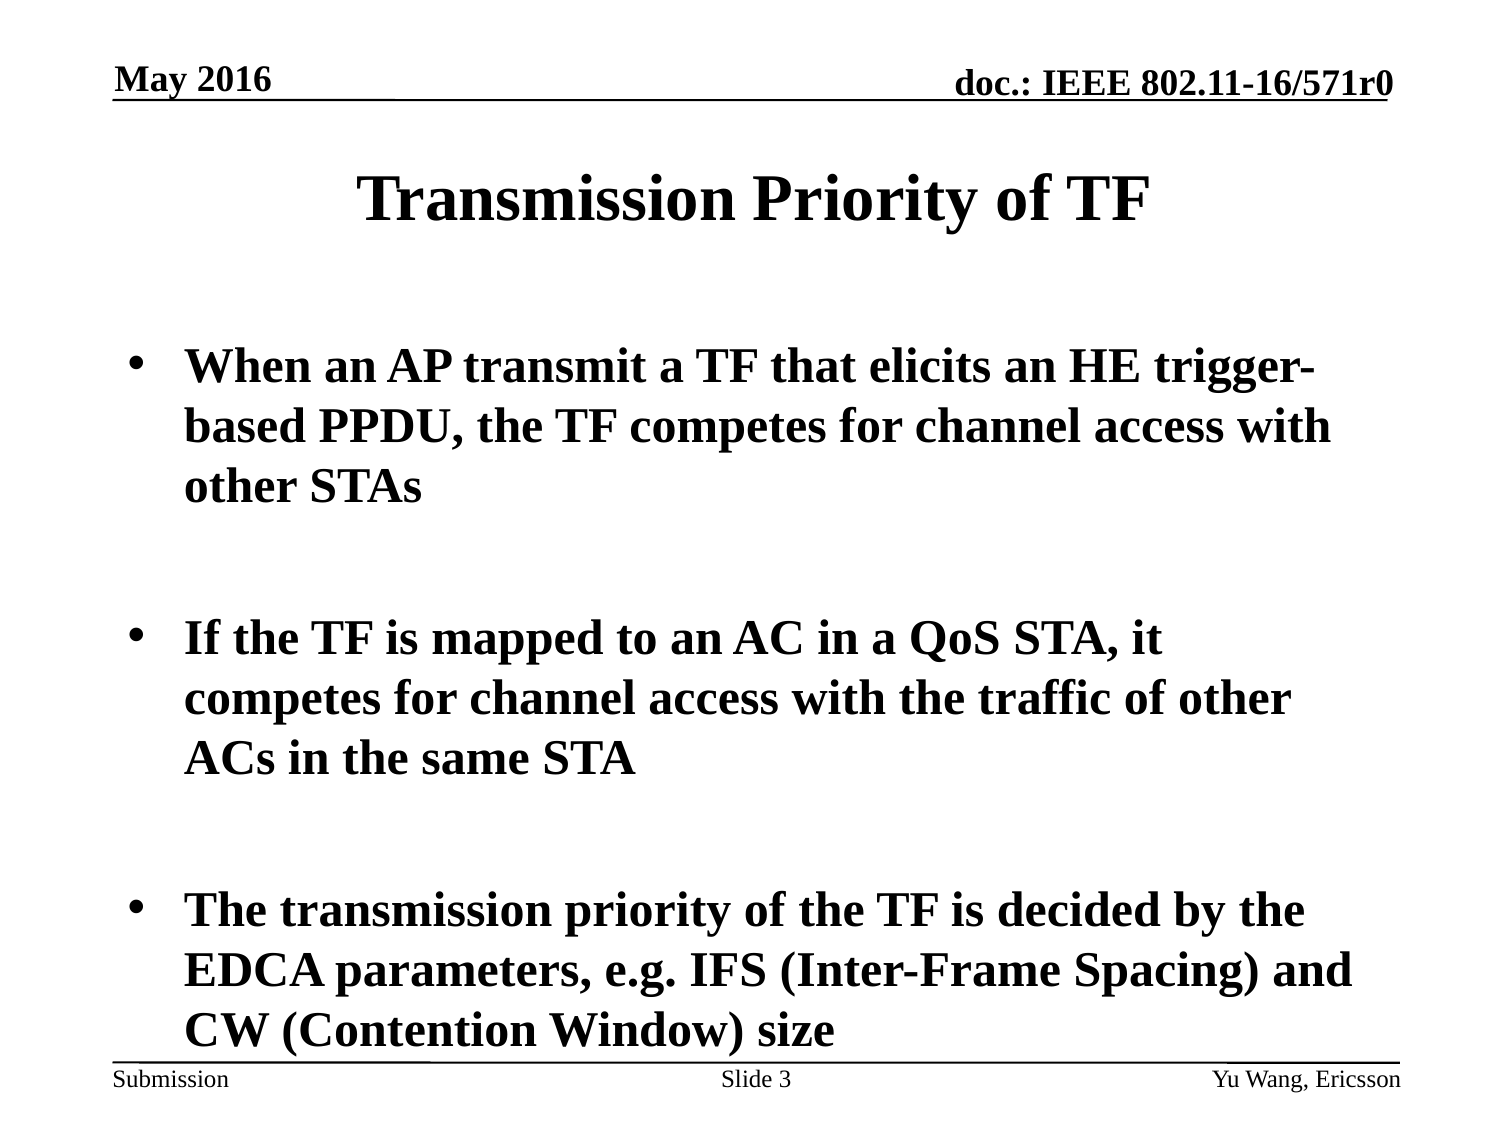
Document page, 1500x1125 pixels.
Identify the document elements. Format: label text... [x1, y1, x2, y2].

footer Yu Wang, Ericsson [902, 1061, 1402, 1093]
title Transmission Priority of TF [116, 105, 1393, 282]
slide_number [114, 54, 540, 100]
list When an AP transmit a TF that elicits an HE trigger-based PPDU, the TF competes for channel access with other STAs If the TF is mapped to an AC in a QoS STA, it competes for channel access with the traffic of other ACs in the same STA The transmission priority of the TF is decided by the EDCA parameters, e.g. IFS (Inter-Frame Spacing) and CW (Contention Window) size [112, 324, 1388, 980]
slide_number Slide 3 [712, 1061, 800, 1123]
